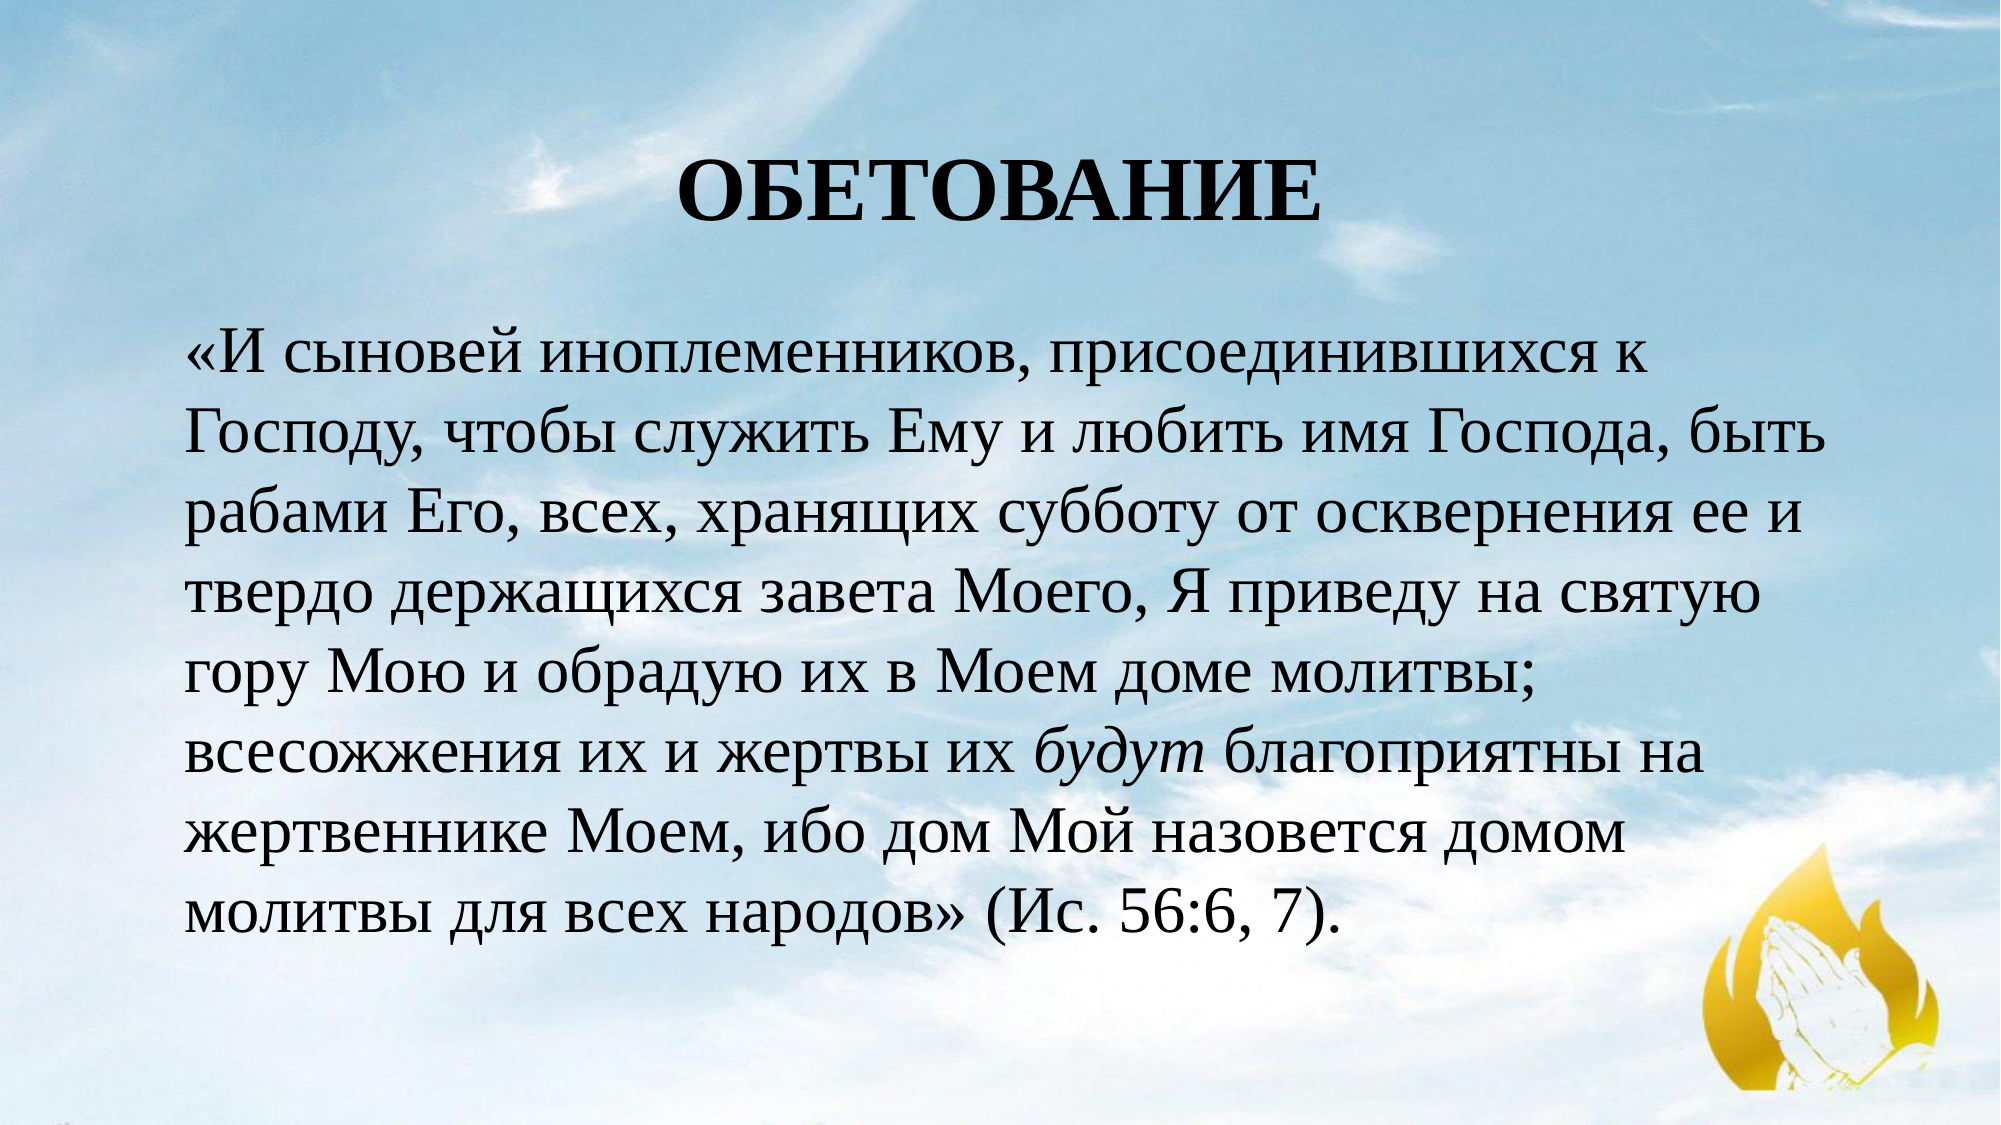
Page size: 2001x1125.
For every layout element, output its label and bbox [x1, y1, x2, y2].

list [0, 0, 2000, 1125]
